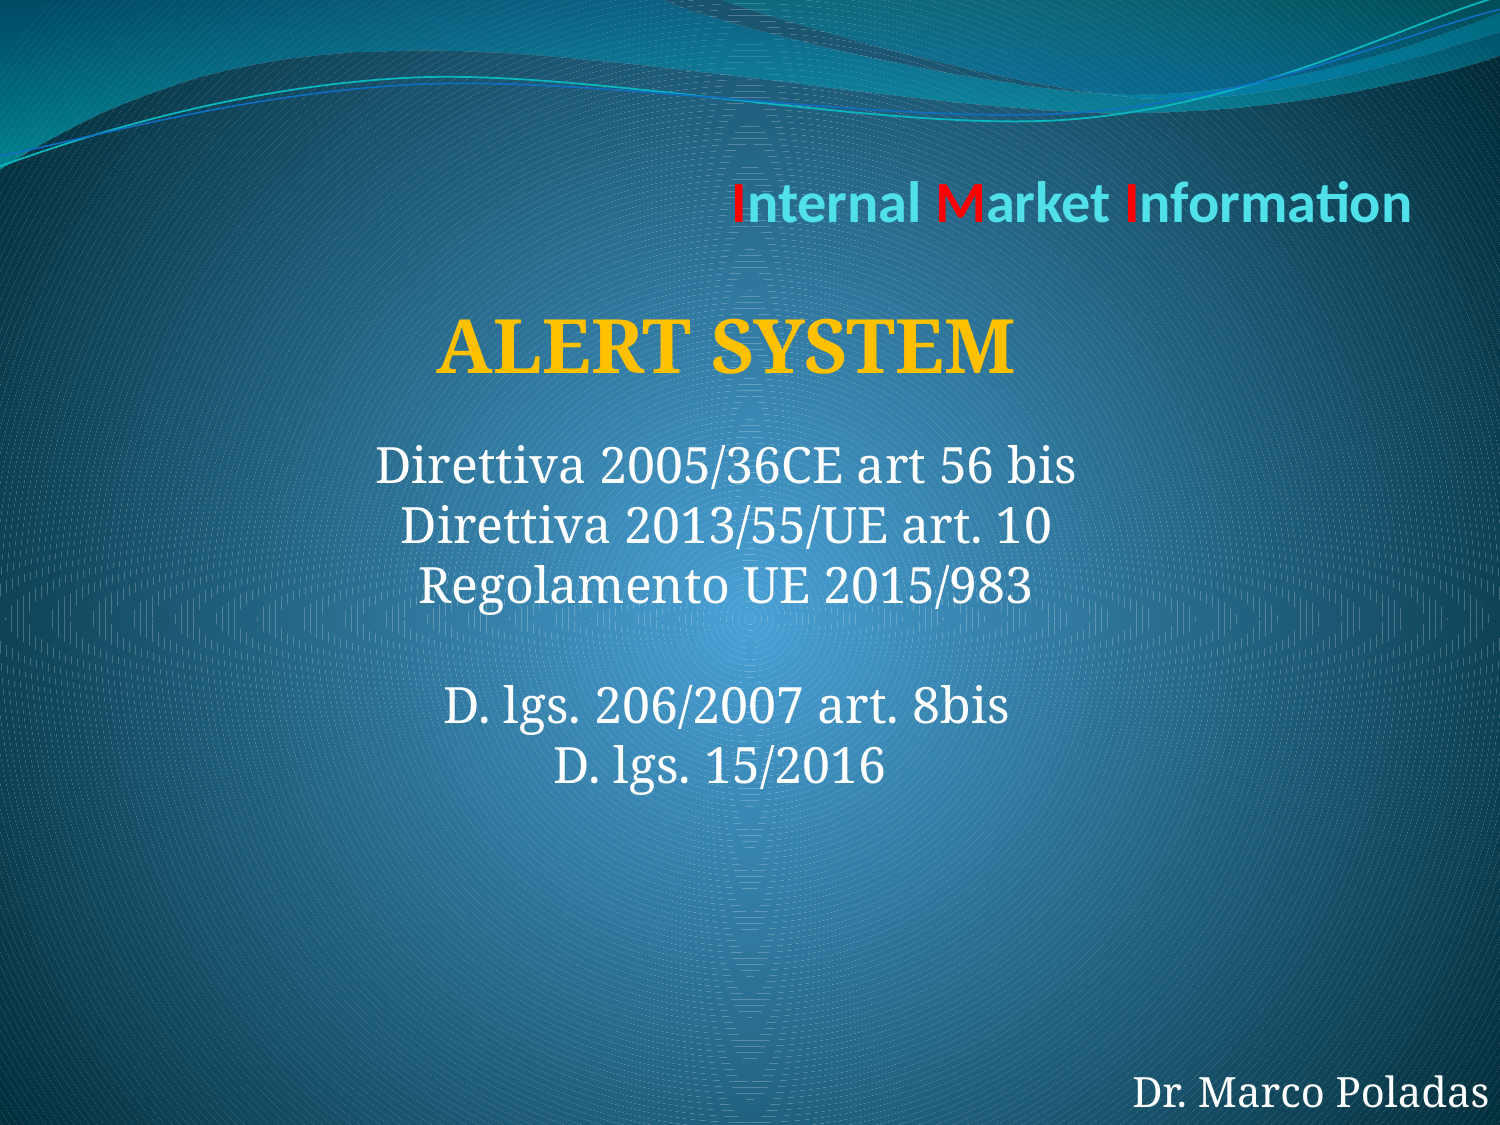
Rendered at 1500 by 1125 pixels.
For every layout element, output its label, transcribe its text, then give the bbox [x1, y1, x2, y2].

subtitle Dr. Marco Poladas [211, 1057, 1500, 1125]
title Internal Market Information [140, 164, 1416, 305]
text_box ALERT SYSTEM Direttiva 2005/36CE art 56 bis Direttiva 2013/55/UE art. 10 Regolamento UE 2015/983 D. lgs. 206/2007 art. 8bis D. lgs. 15/2016 [351, 246, 1102, 801]
